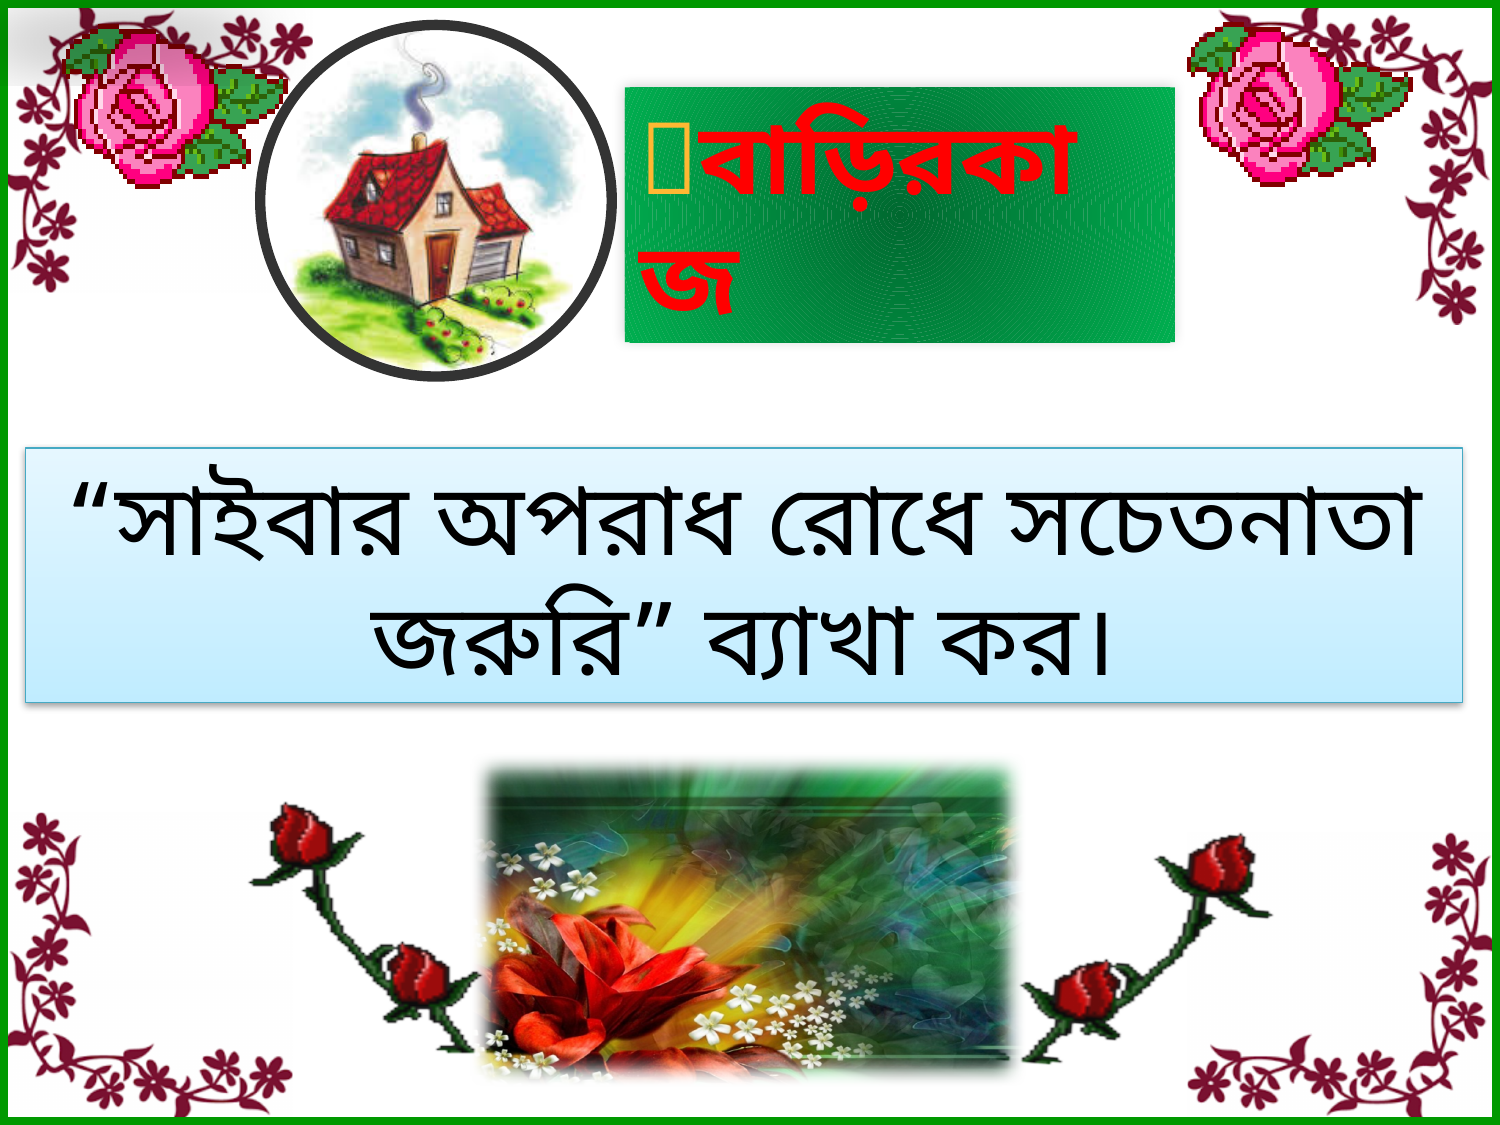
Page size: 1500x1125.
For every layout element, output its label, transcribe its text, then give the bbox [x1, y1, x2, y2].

text_box “সাইবার অপরাধ রোধে সচেতনাতা জরুরি” ব্যাখা কর। [25, 447, 1463, 703]
picture [1187, 8, 1492, 325]
text_box বাড়িরকাজ [624, 87, 1175, 343]
picture [8, 8, 612, 377]
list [745, 624, 755, 643]
picture [8, 674, 1492, 1117]
